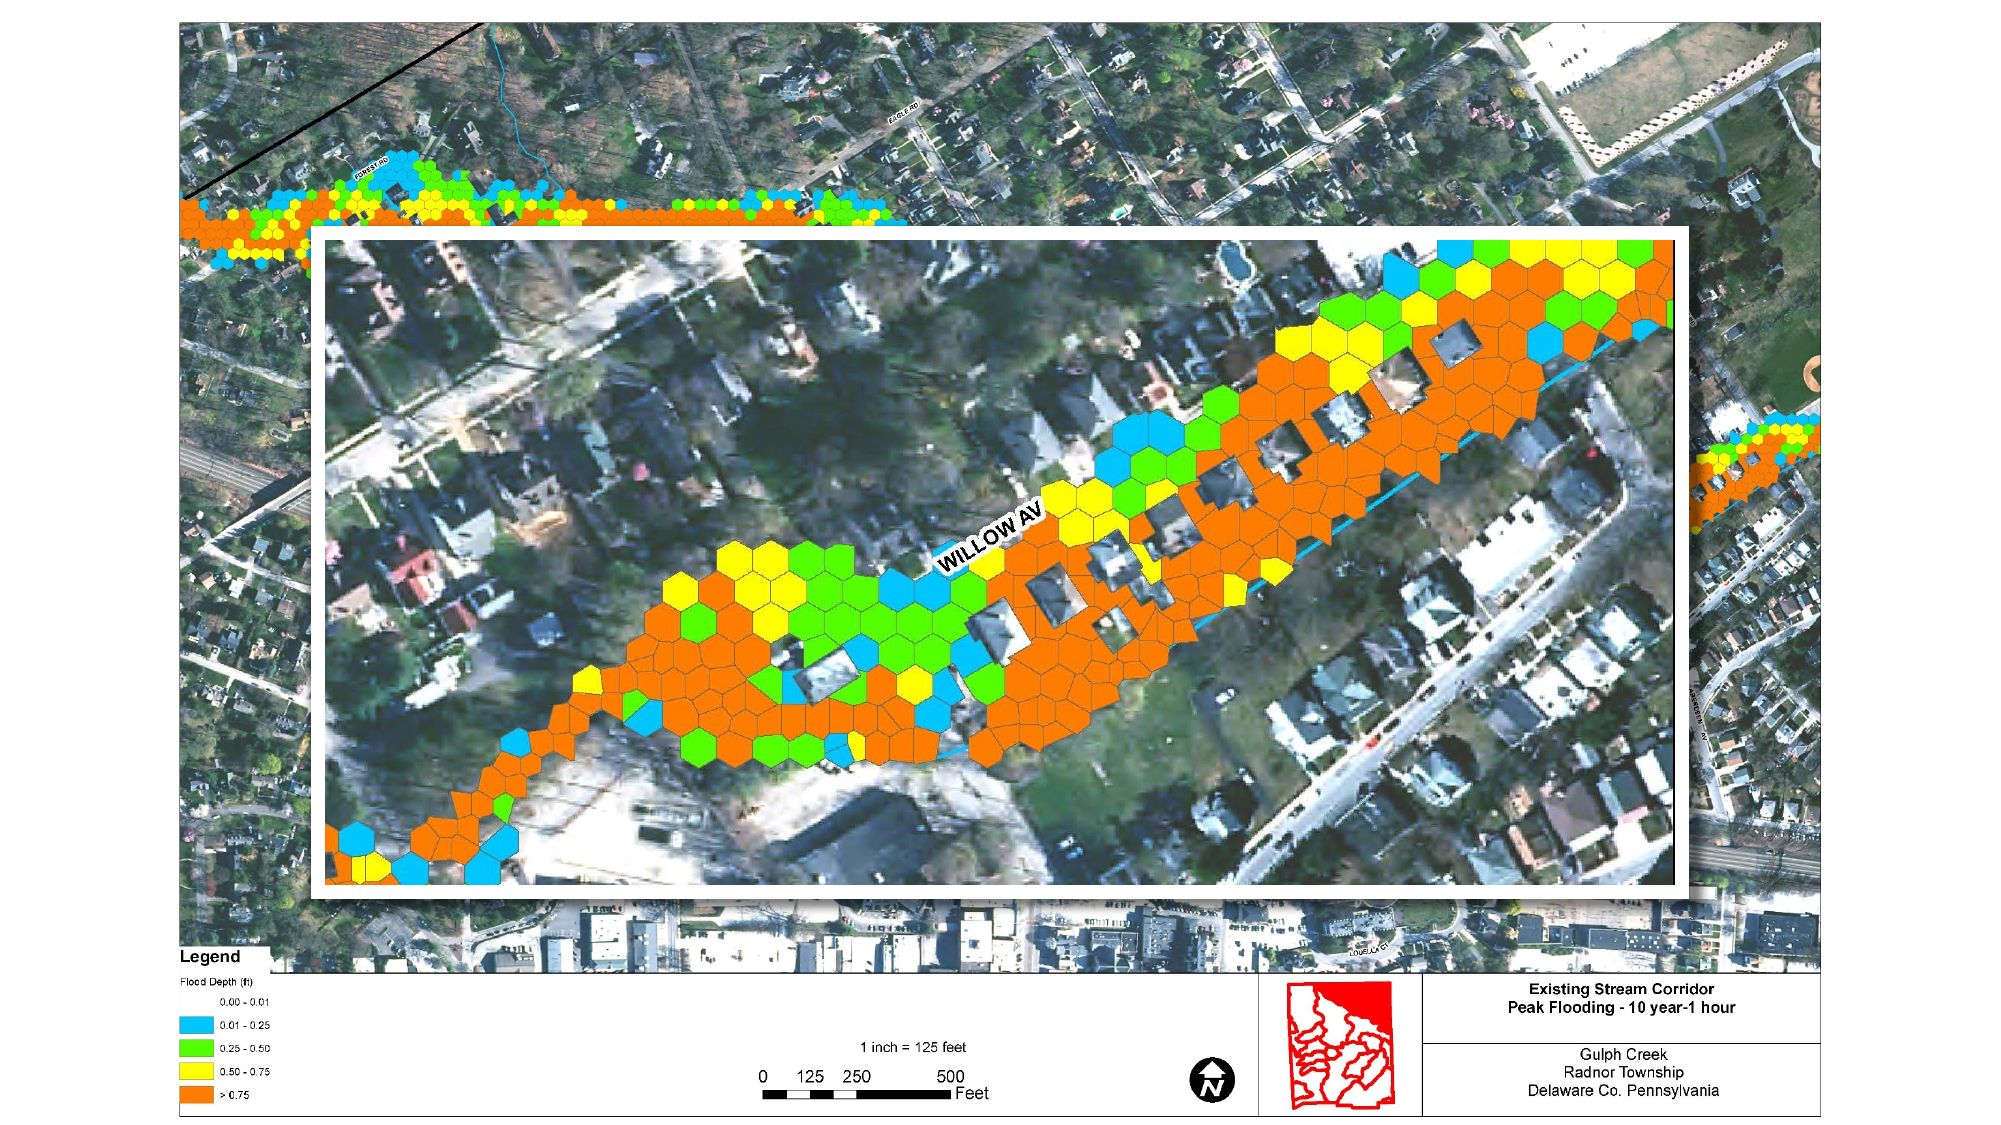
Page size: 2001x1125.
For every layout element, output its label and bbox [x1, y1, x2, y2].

picture [156, 0, 1844, 1125]
